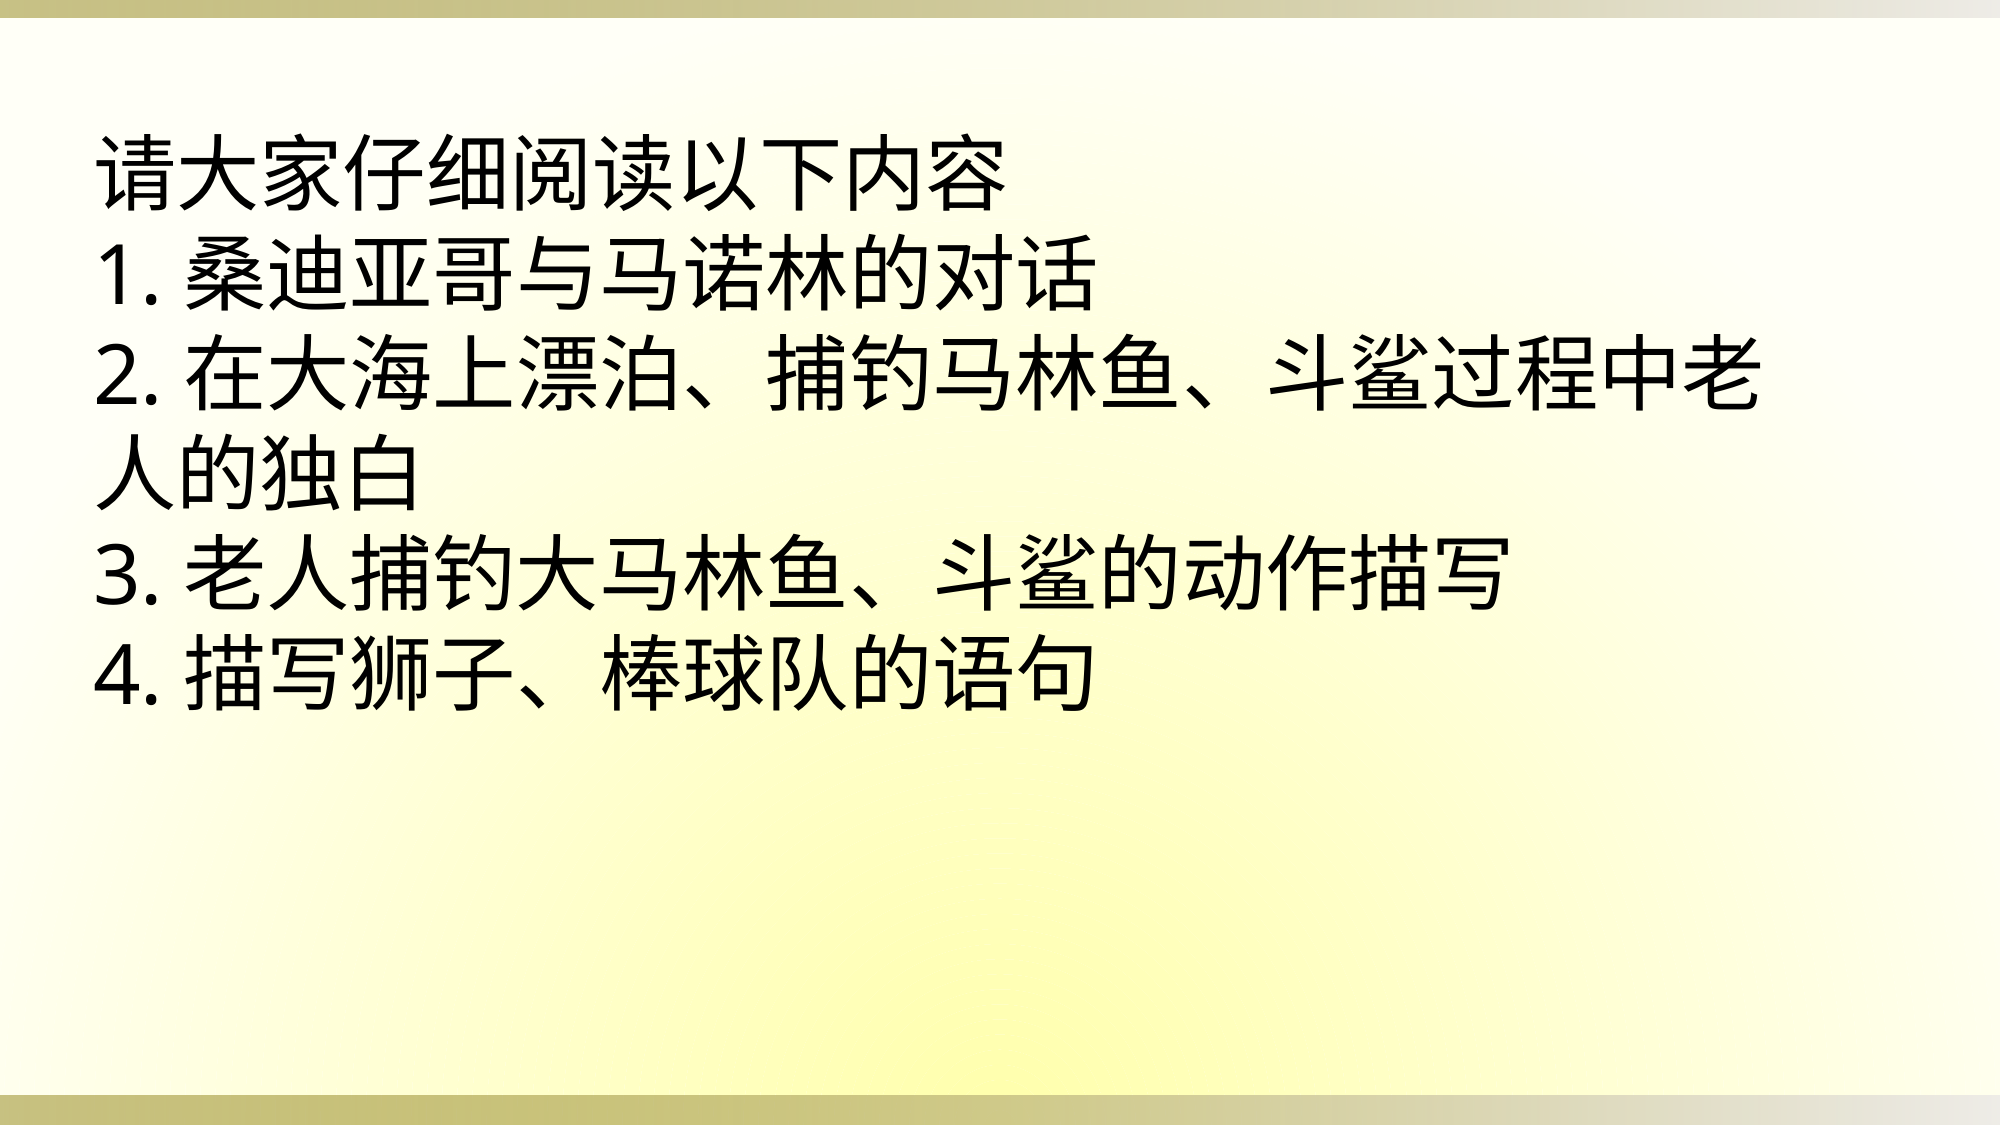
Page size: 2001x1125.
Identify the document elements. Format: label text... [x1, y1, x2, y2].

text_box 请大家仔细阅读以下内容 1.桑迪亚哥与马诺林的对话 2.在大海上漂泊、捕钓马林鱼、斗鲨过程中老人的独白 3.老人捕钓大马林鱼、斗鲨的动作描写 4.描写狮子、棒球队的语句 [78, 113, 1851, 729]
